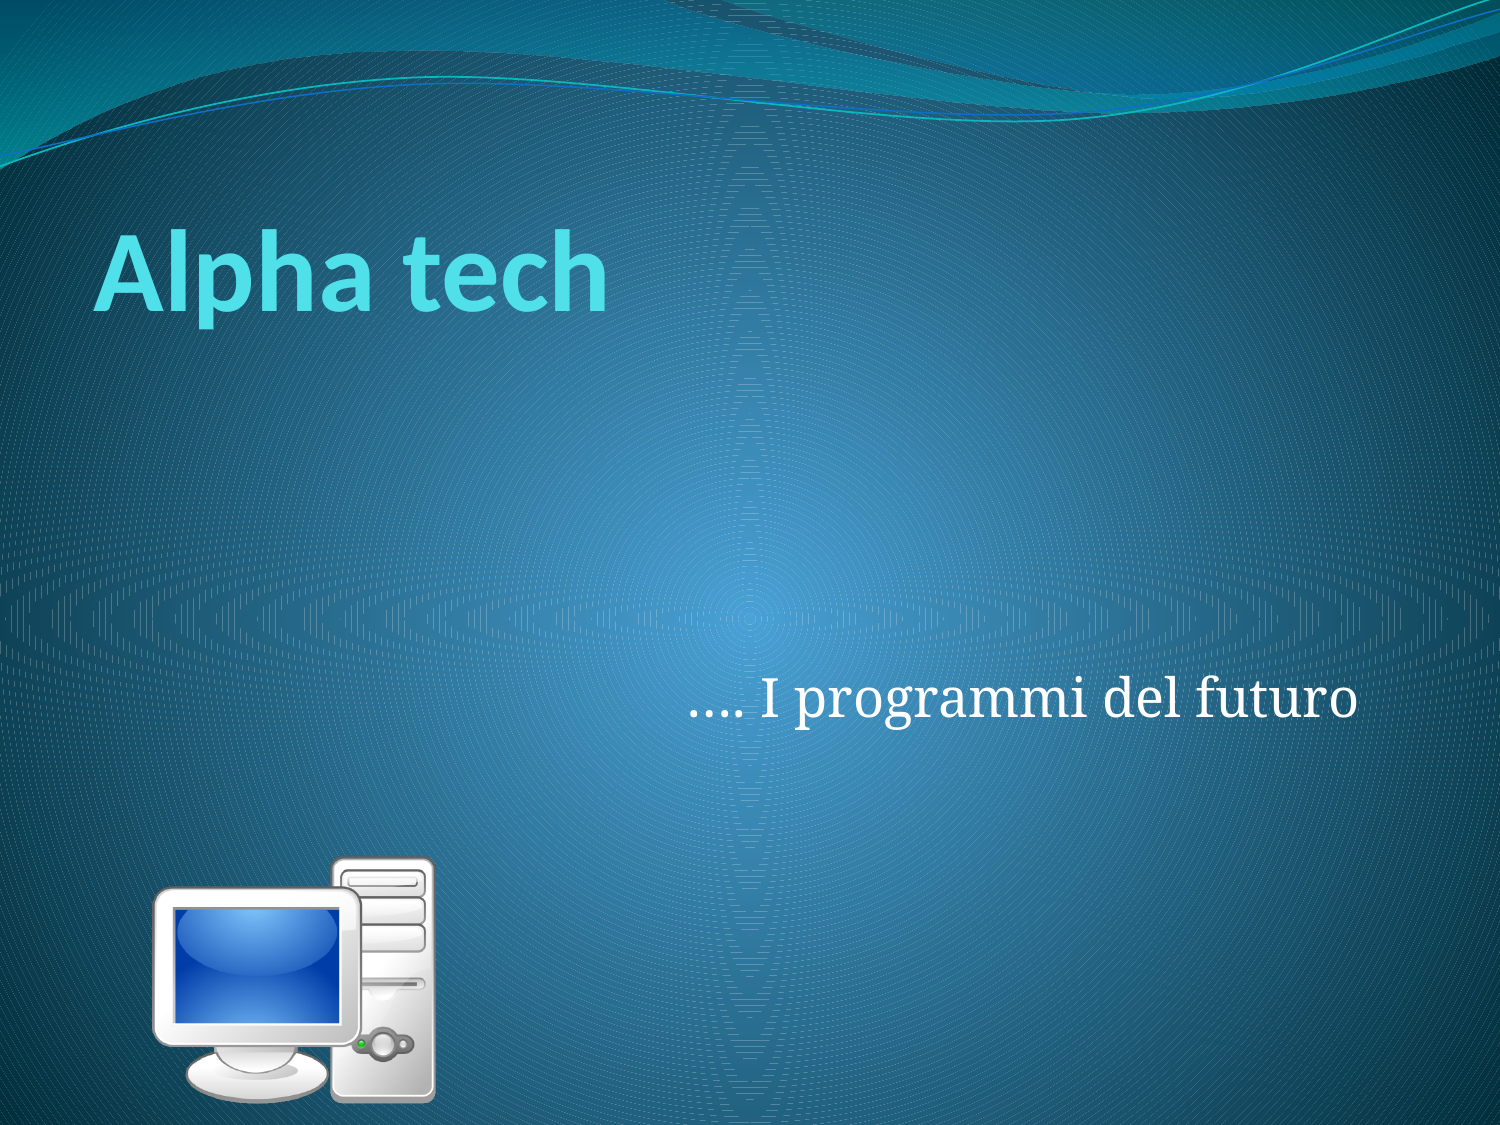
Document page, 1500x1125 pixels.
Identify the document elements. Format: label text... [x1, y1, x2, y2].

subtitle …. I programmi del futuro [82, 656, 1371, 944]
title Alpha tech [93, 35, 1382, 336]
picture [152, 944, 436, 1125]
